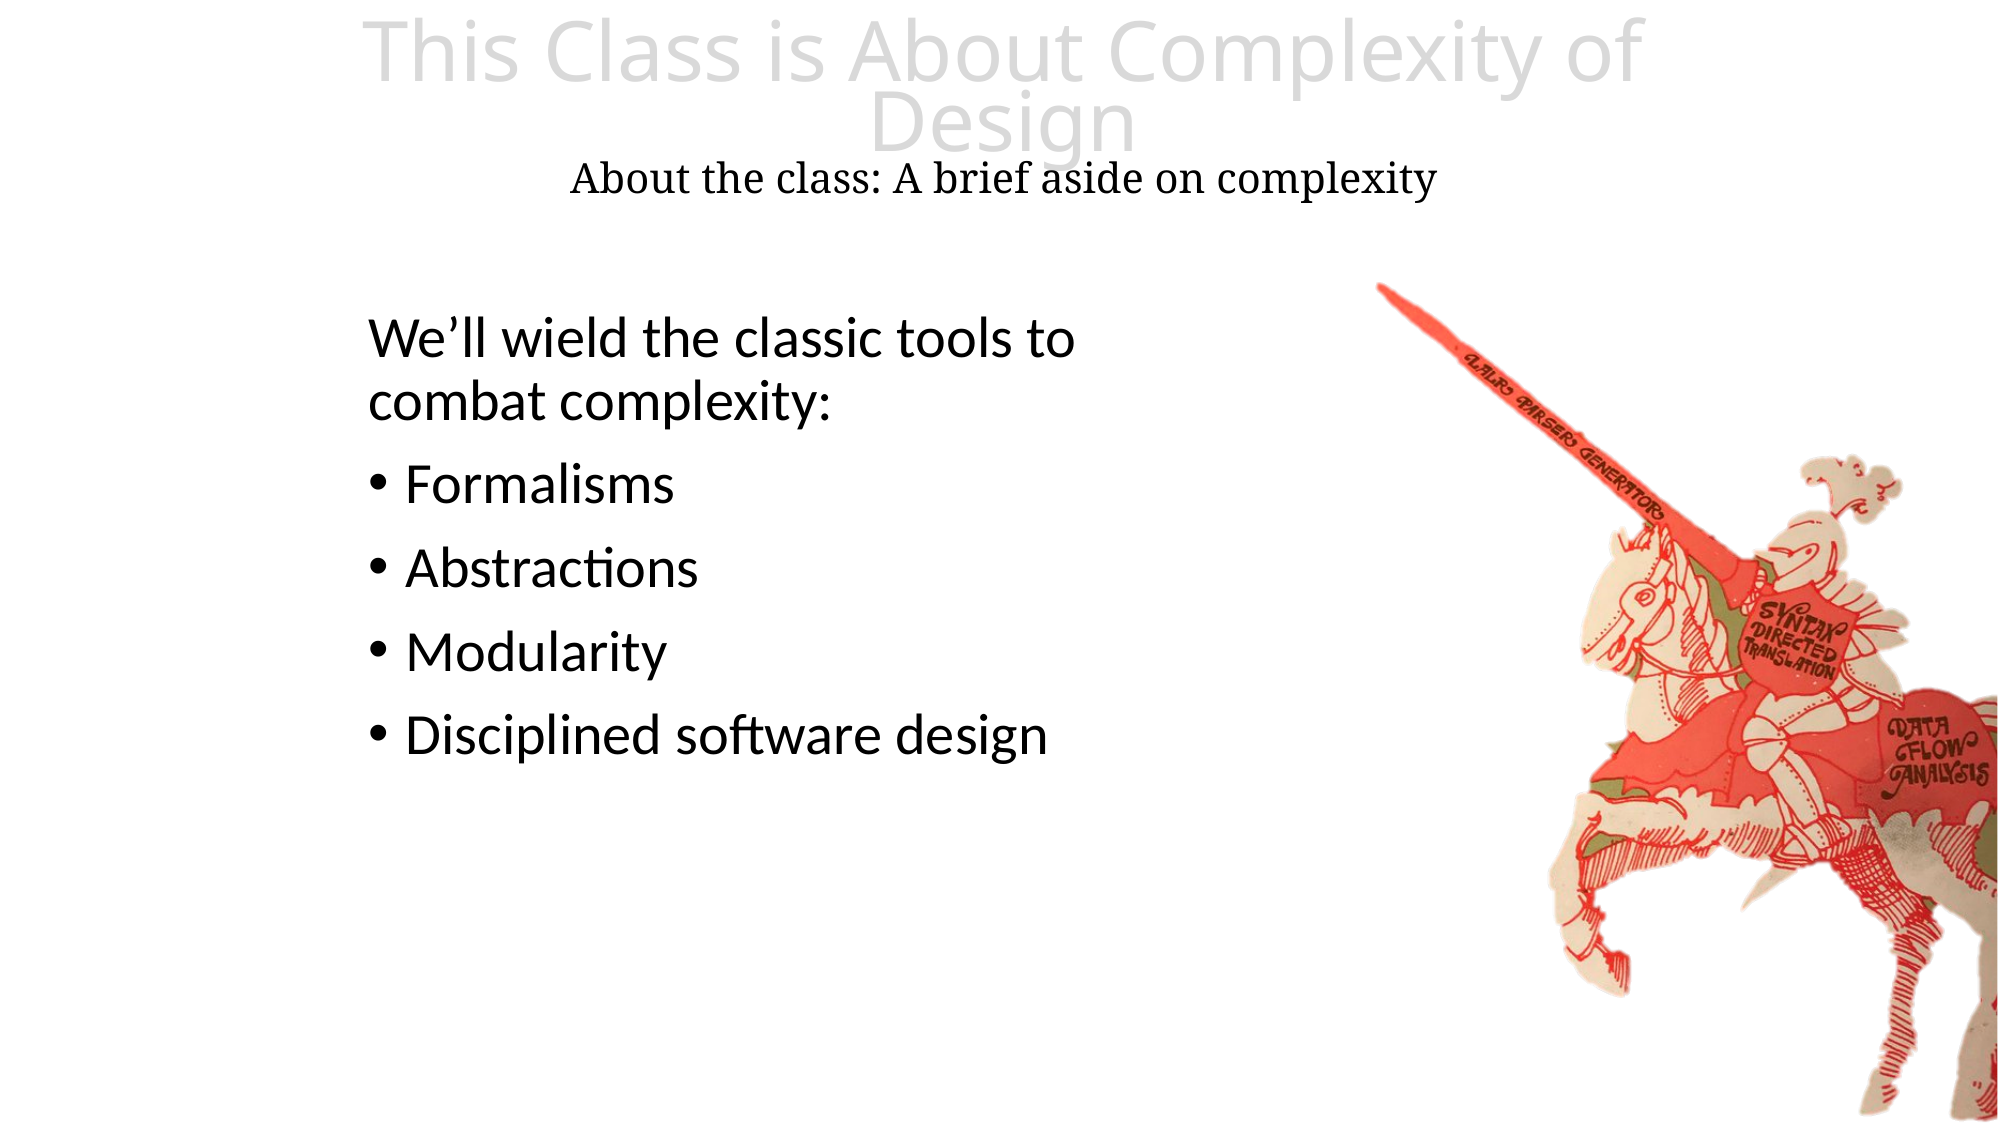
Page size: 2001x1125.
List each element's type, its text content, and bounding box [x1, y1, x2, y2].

picture [1348, 270, 1998, 1125]
list We’ll wield the classic tools to combat complexity: Formalisms Abstractions Modularity Disciplined software design [353, 299, 1122, 1014]
title This Class is About Complexity of Design About the class: A brief aside on complexity [253, 4, 1754, 222]
